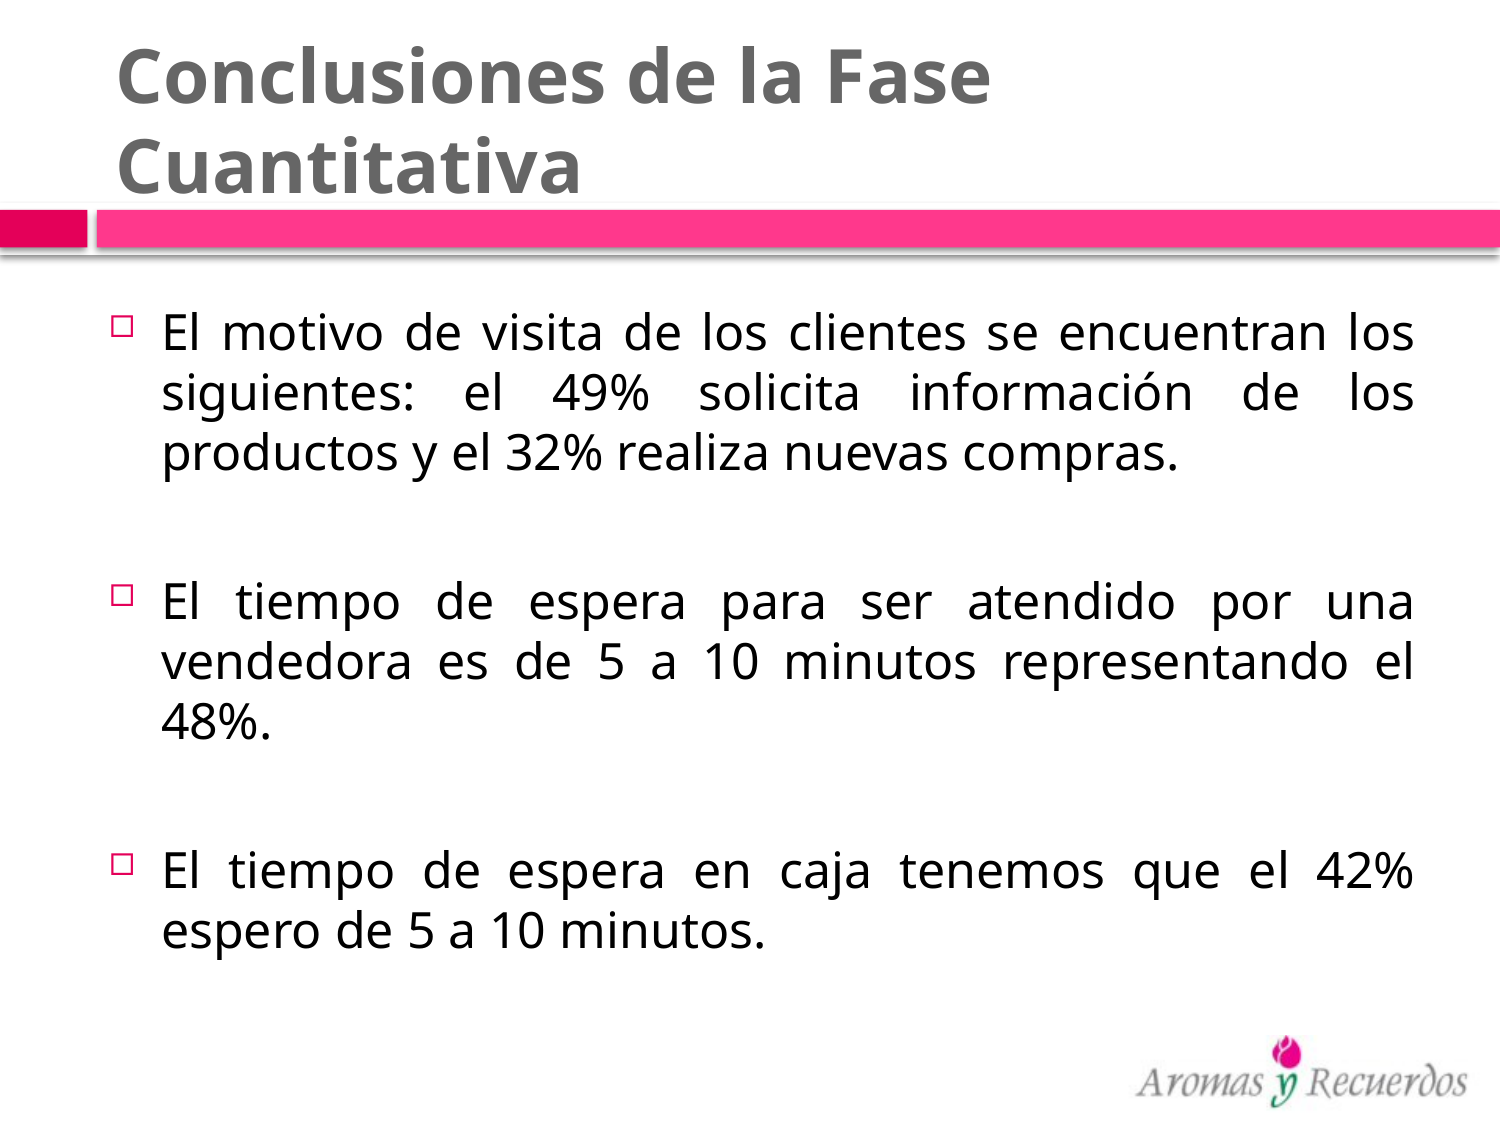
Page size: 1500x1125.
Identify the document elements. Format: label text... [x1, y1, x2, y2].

title Conclusiones de la Fase Cuantitativa [100, 37, 1439, 201]
picture [1107, 1035, 1500, 1125]
list El motivo de visita de los clientes se encuentran los siguientes: el 49% solicita información de los productos y el 32% realiza nuevas compras. El tiempo de espera para ser atendido por una vendedora es de 5 a 10 minutos representando el 48%. El tiempo de espera en caja tenemos que el 42% espero de 5 a 10 minutos. [93, 292, 1432, 1062]
